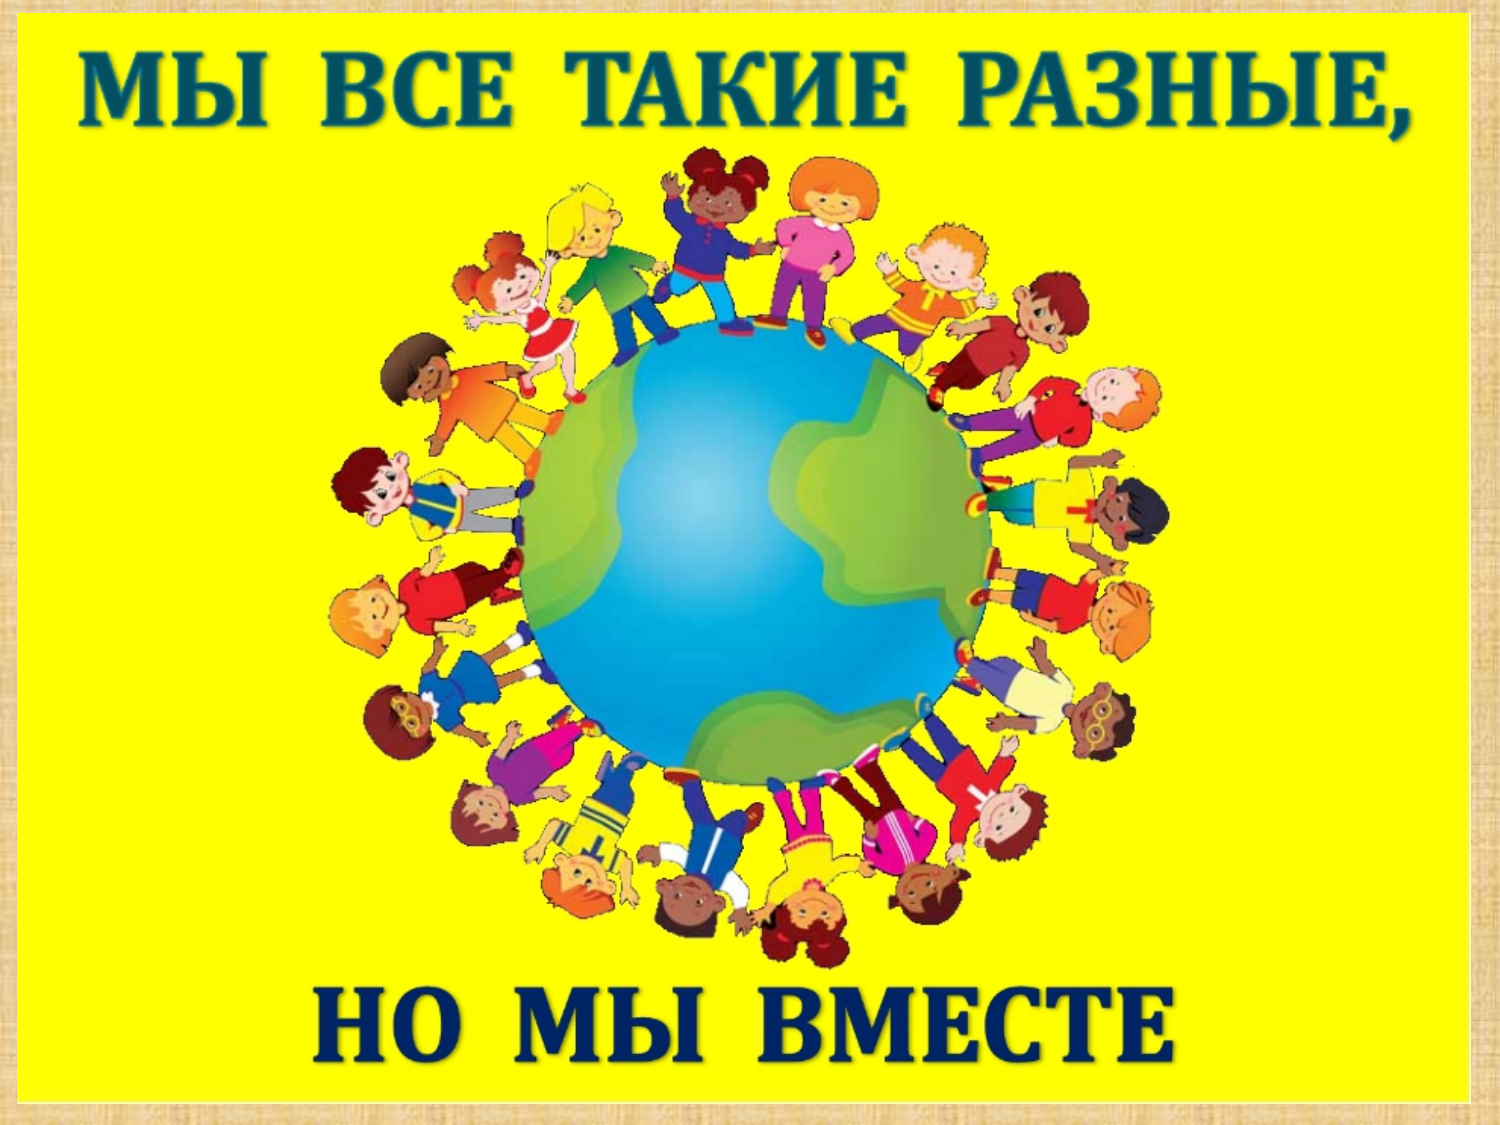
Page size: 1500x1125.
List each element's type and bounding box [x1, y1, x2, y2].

picture [0, 0, 1500, 1125]
list [17, 13, 1471, 1104]
